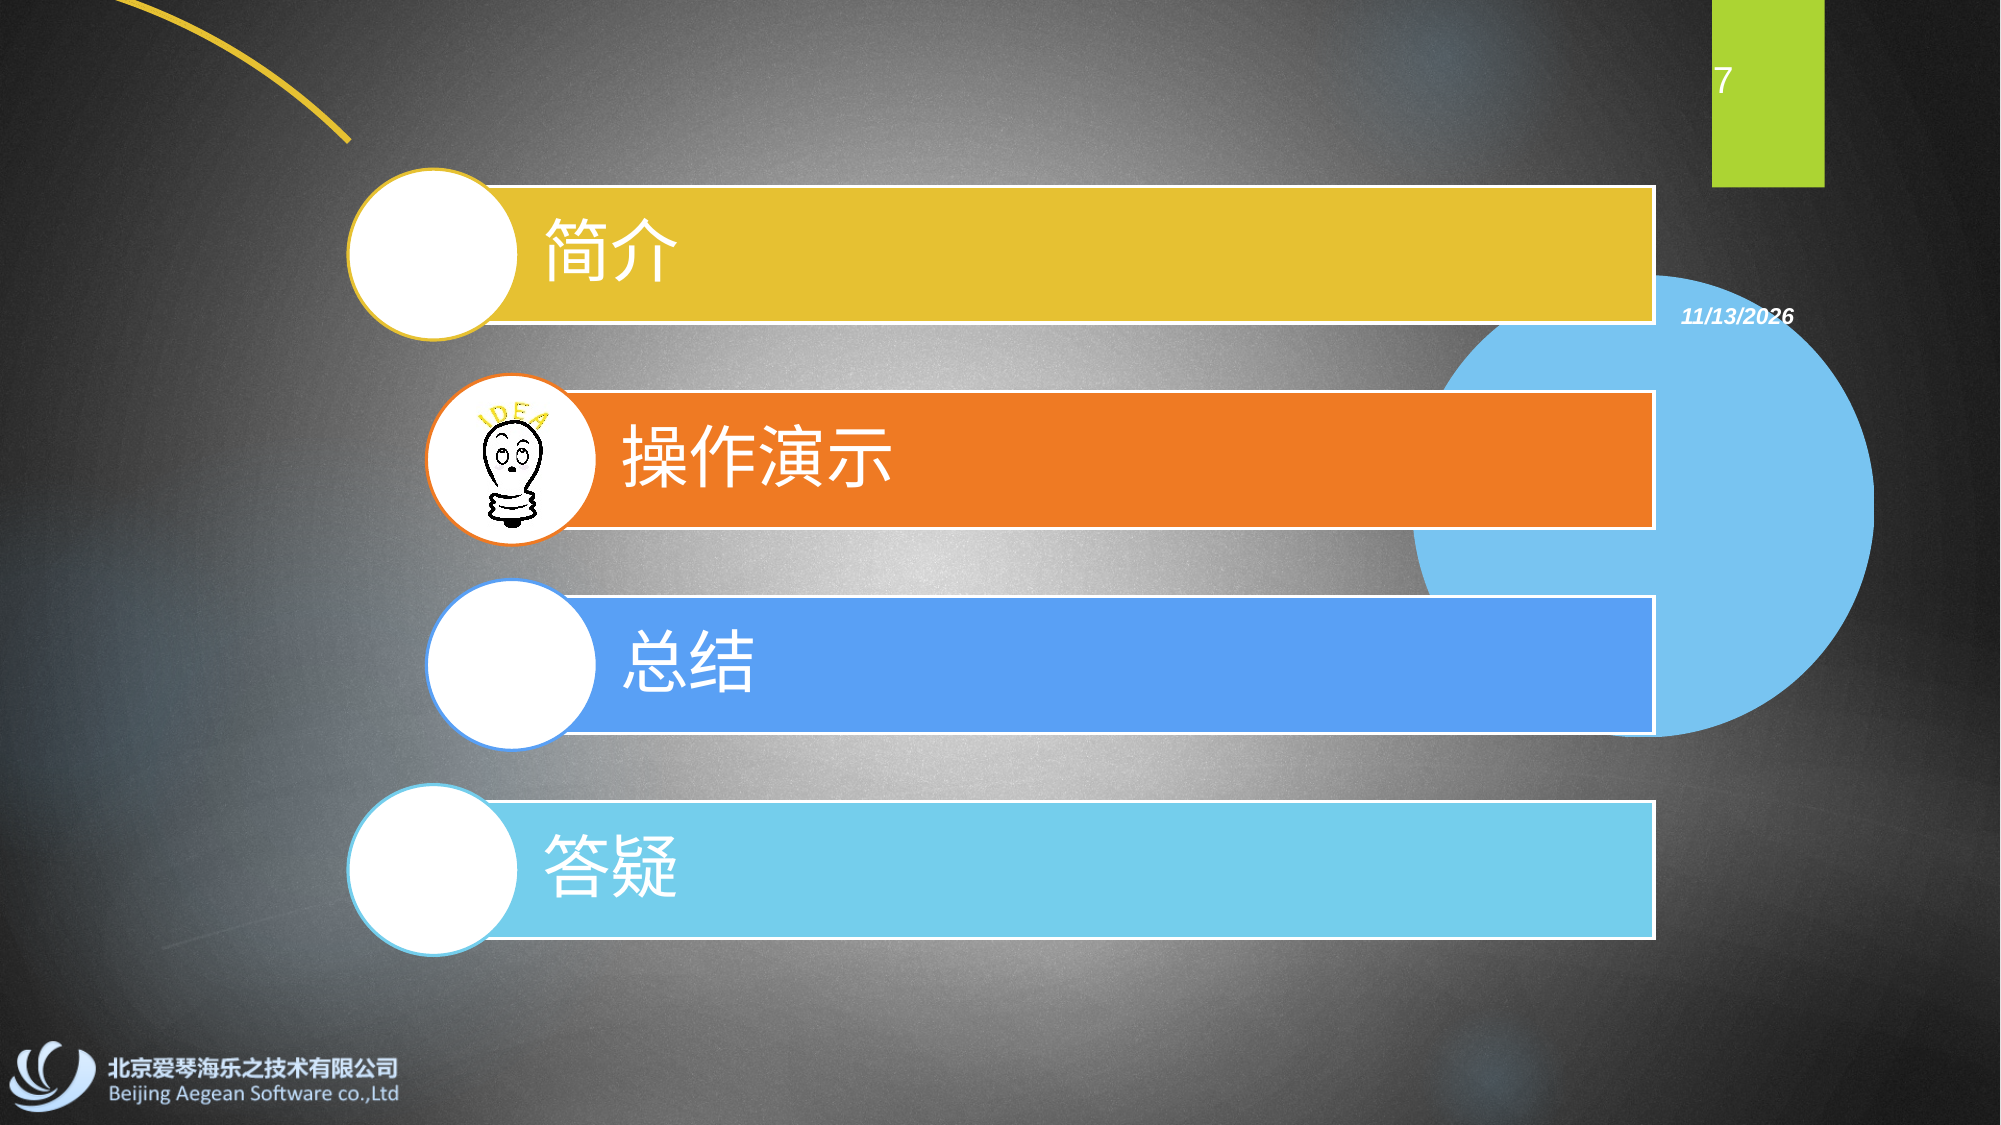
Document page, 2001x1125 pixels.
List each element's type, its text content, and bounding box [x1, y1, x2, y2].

text_box 7 [1698, 48, 1836, 175]
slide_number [1667, 293, 1829, 344]
picture [475, 399, 550, 529]
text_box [333, 117, 1667, 1007]
picture [0, 0, 2001, 1125]
